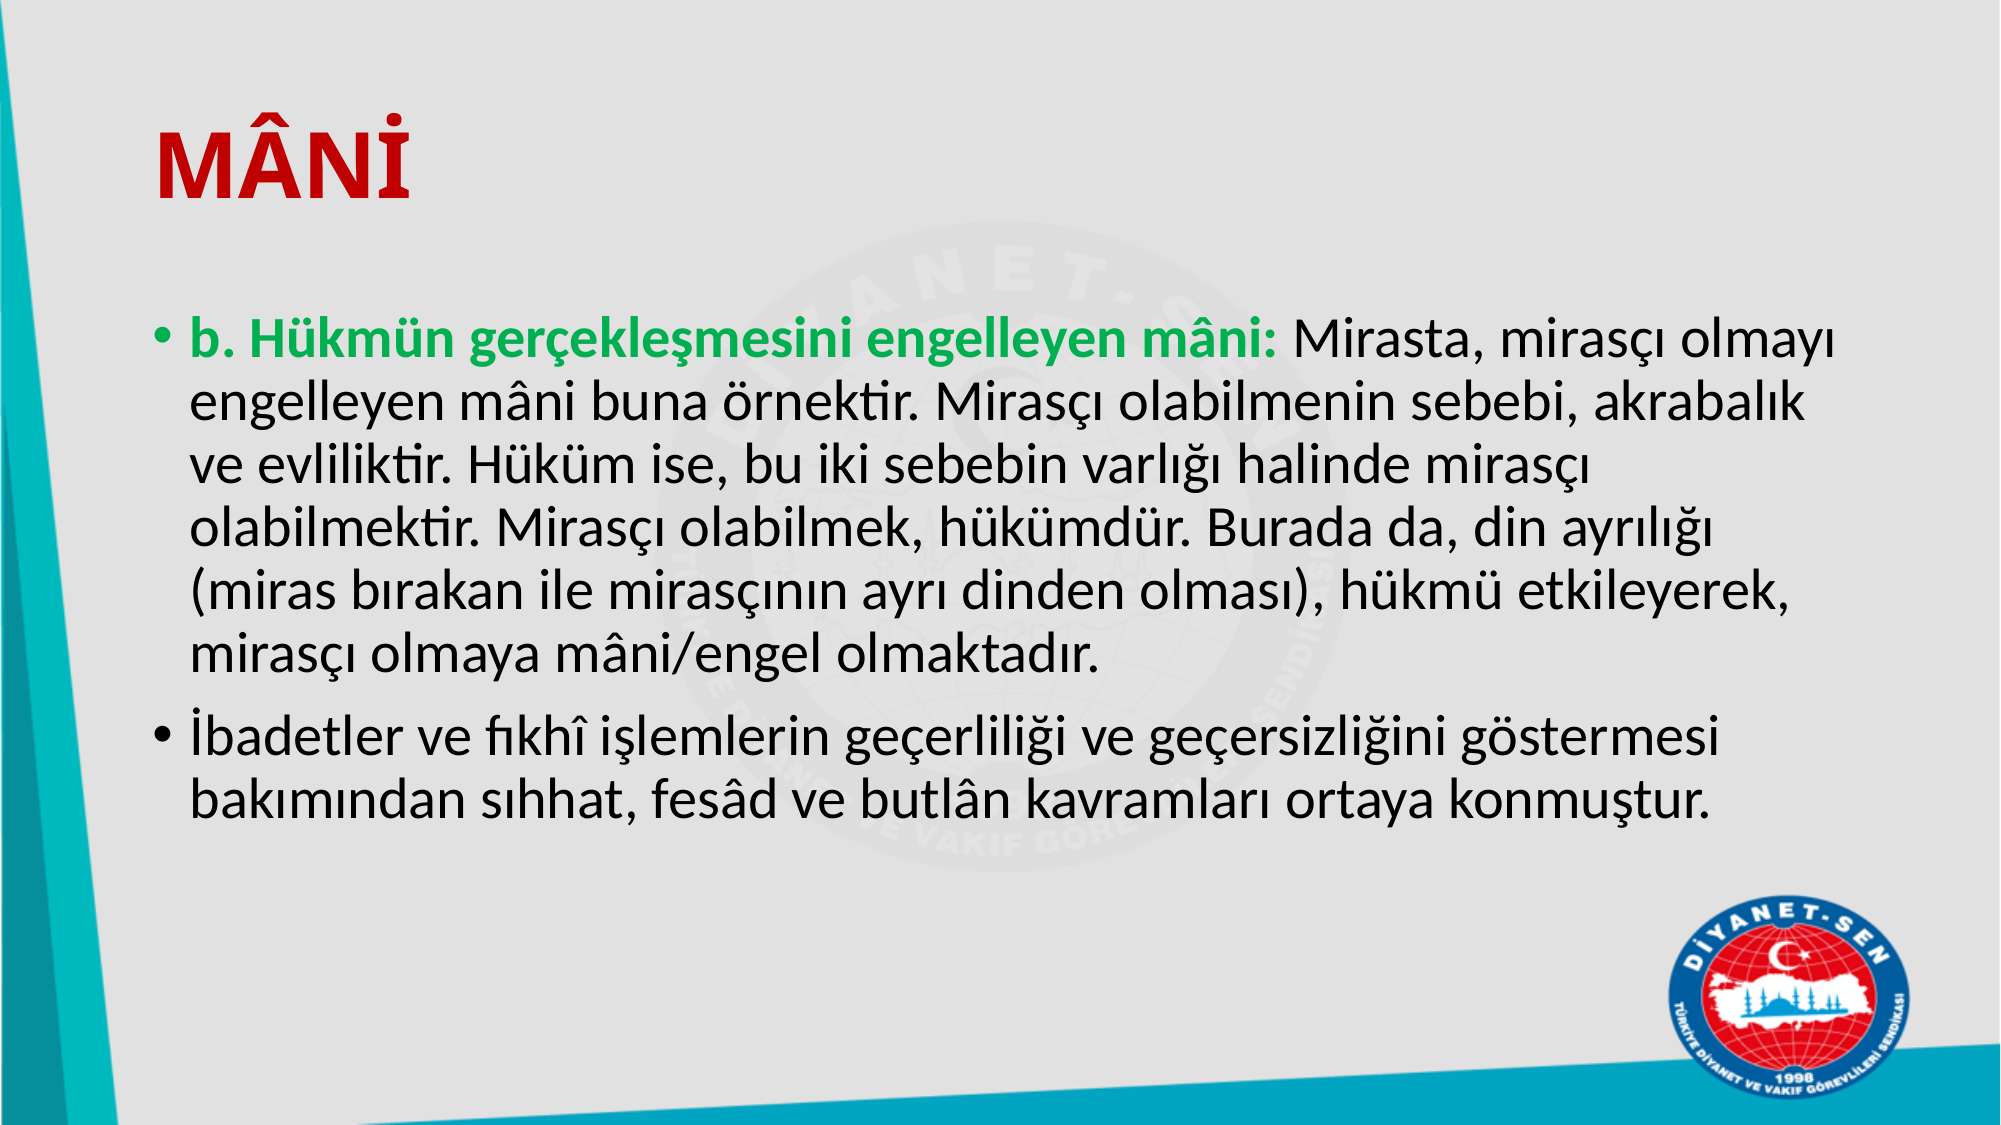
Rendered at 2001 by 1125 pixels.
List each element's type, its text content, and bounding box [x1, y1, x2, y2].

list b. Hükmün gerçekleşmesini engelleyen mâni: Mirasta, mirasçı olmayı engelleyen mâni buna örnektir. Mirasçı olabilmenin sebebi, akrabalık ve evliliktir. Hüküm ise, bu iki sebebin varlığı halinde mirasçı olabilmektir. Mirasçı olabilmek, hükümdür. Burada da, din ayrılığı (miras bırakan ile mirasçının ayrı dinden olması), hükmü etkileyerek, mirasçı olmaya mâni/engel olmaktadır. İbadetler ve fıkhî işlemlerin geçerliliği ve geçersizliğini göstermesi bakımından sıhhat, fesâd ve butlân kavramları ortaya konmuştur. [137, 299, 1863, 1014]
picture [0, 0, 2001, 1125]
title MÂNİ [137, 59, 1863, 278]
